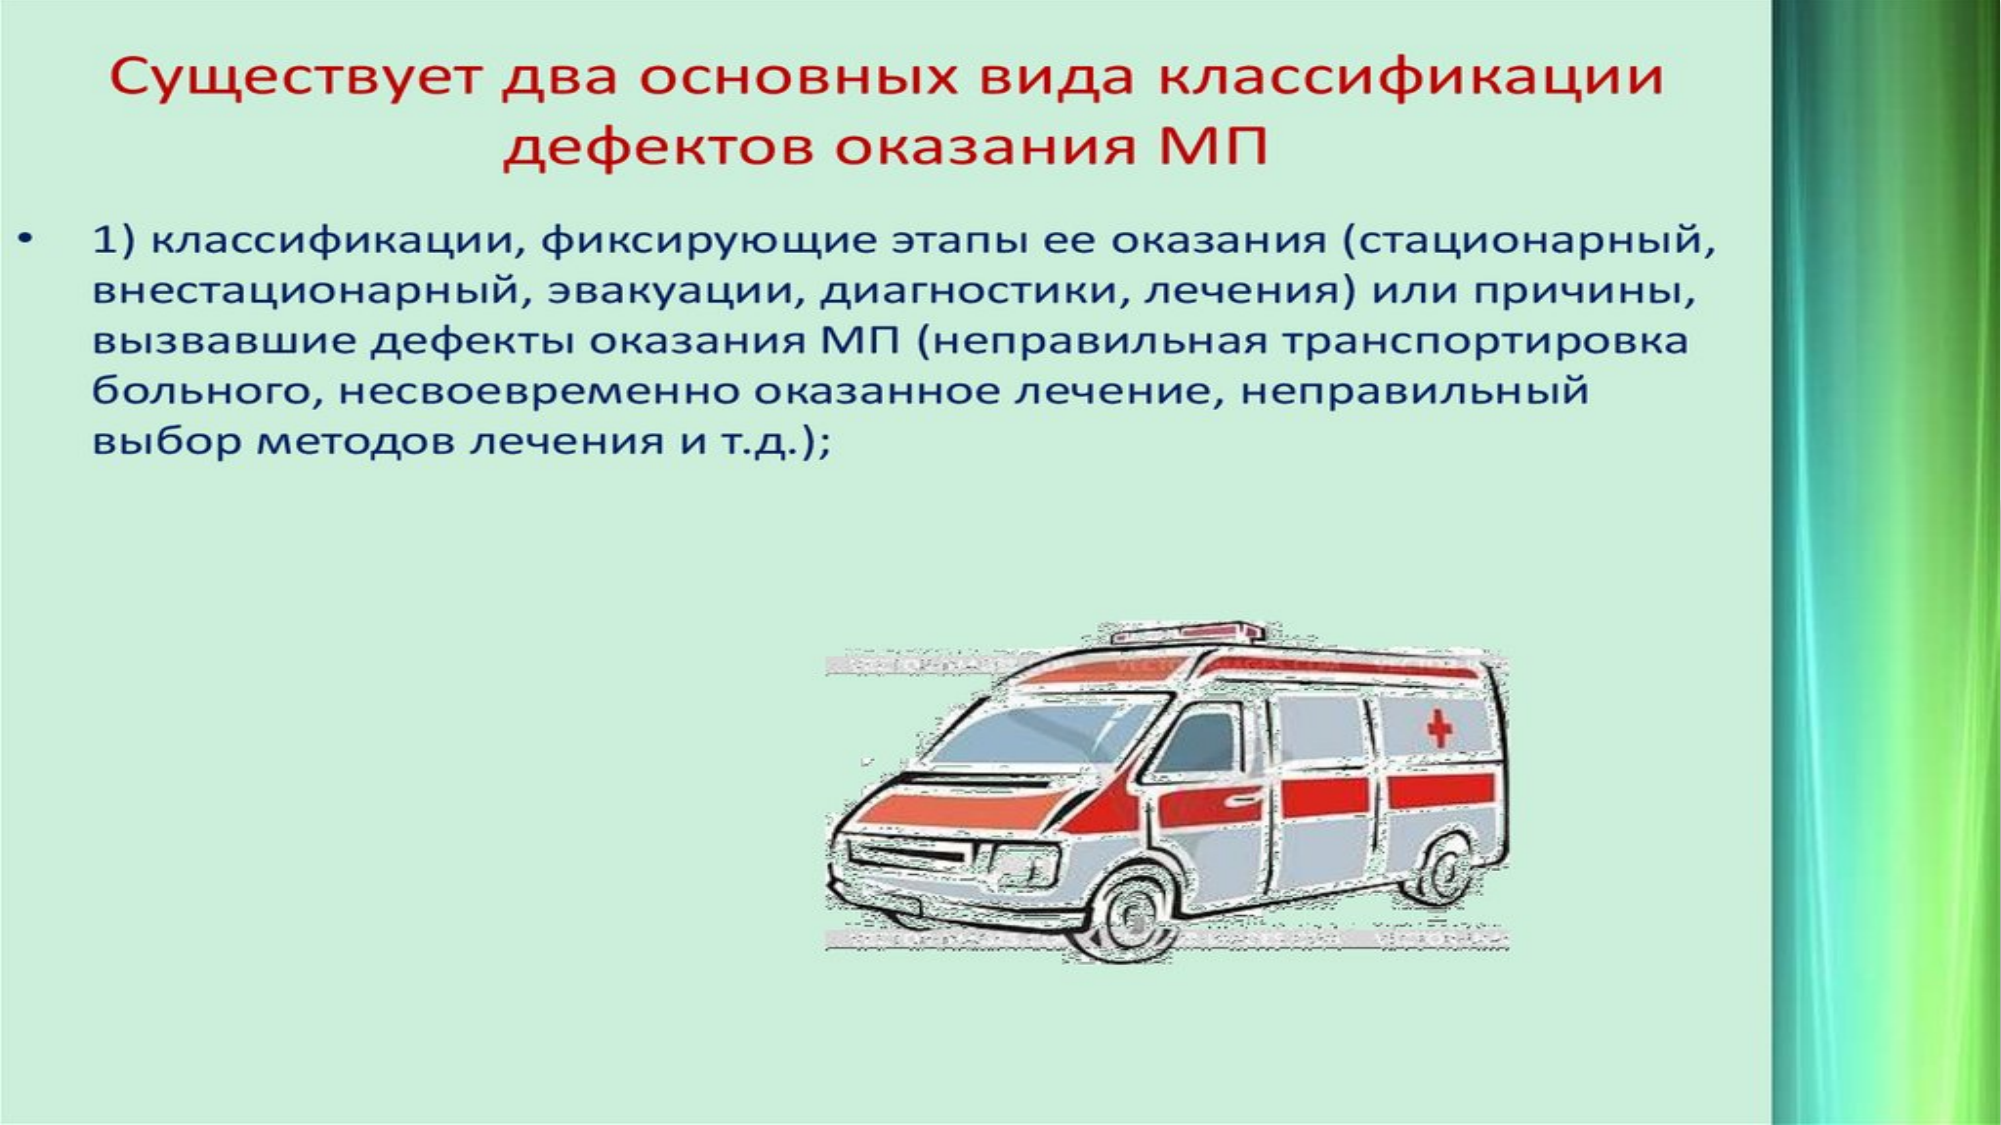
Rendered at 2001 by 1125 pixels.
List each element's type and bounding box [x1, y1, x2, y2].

list [0, 0, 2000, 1125]
